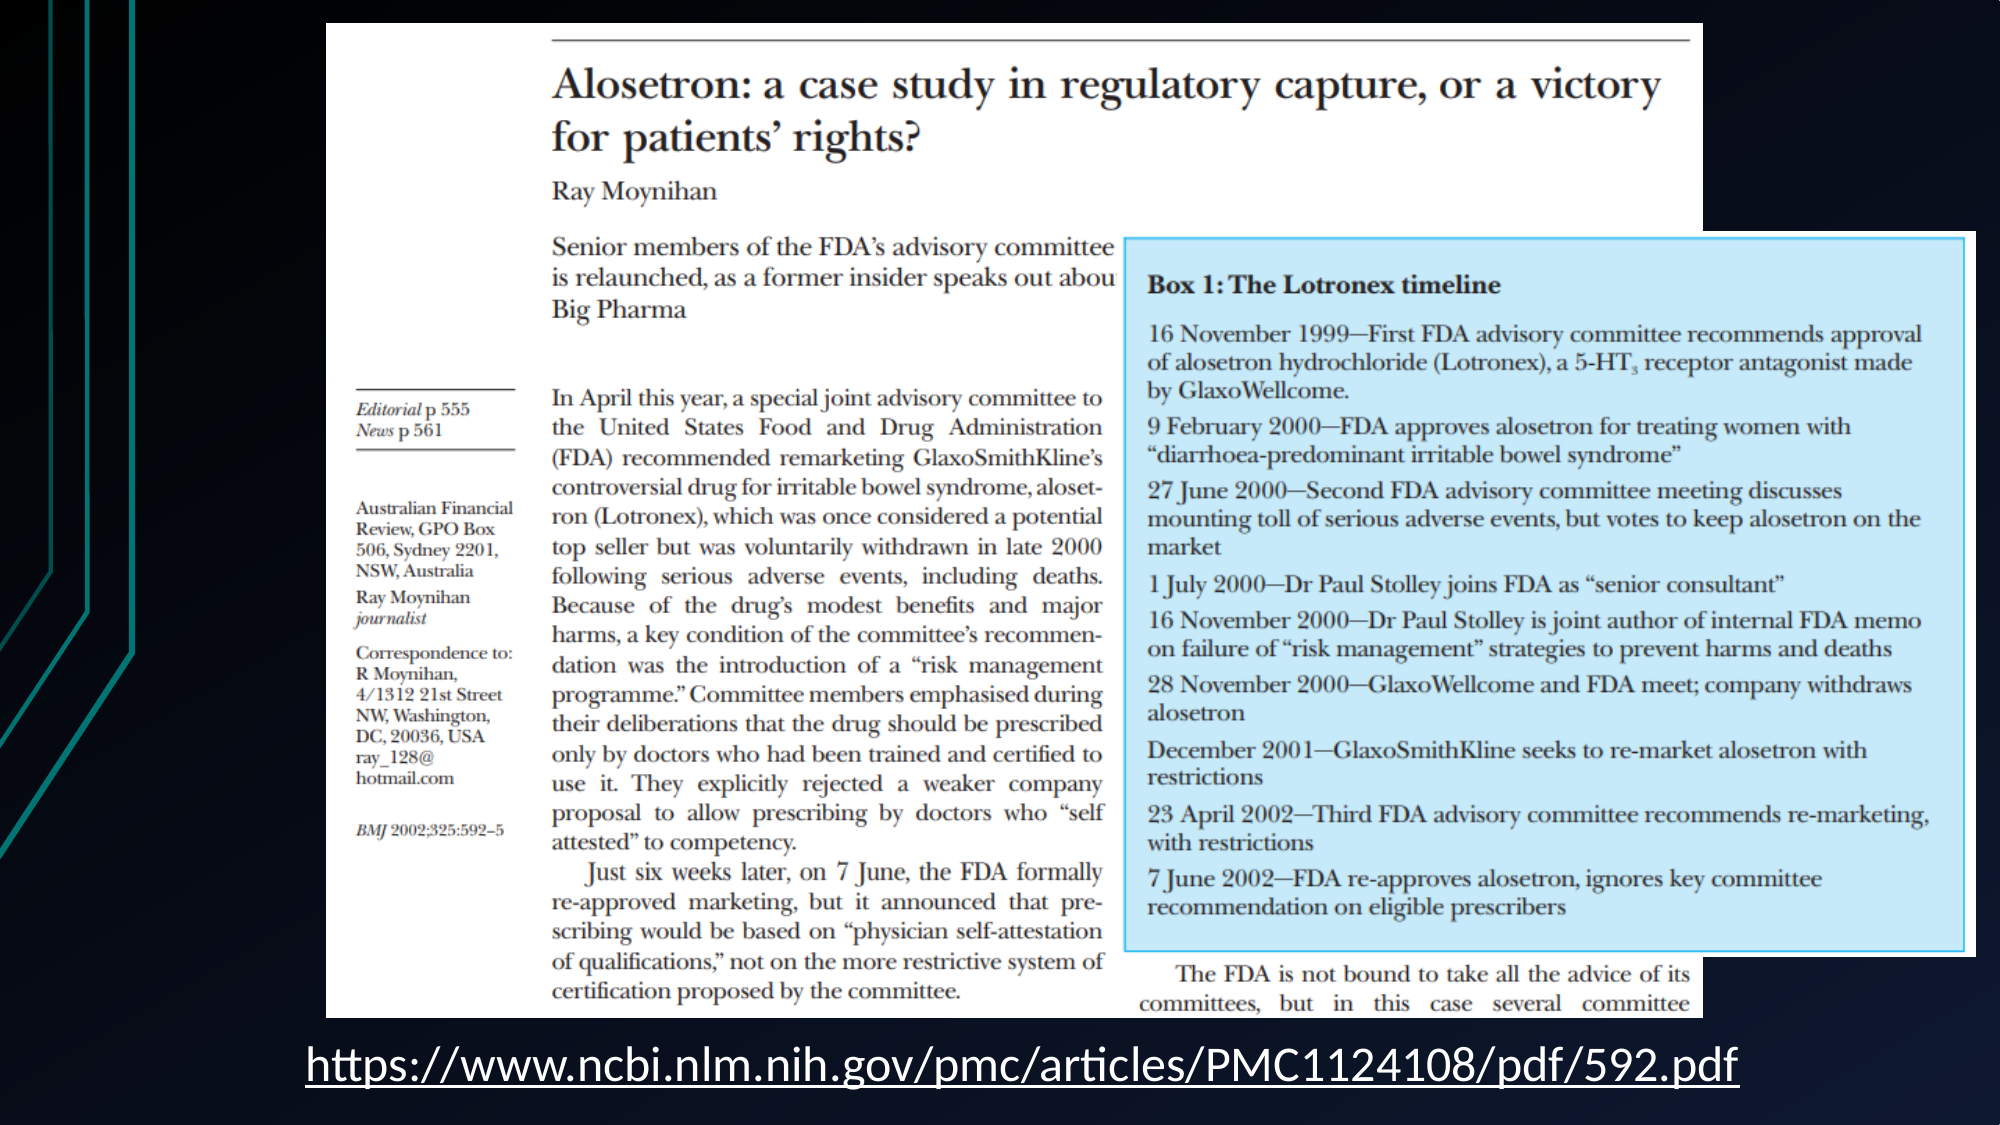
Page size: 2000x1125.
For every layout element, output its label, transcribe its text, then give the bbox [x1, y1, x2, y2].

text_box https://www.ncbi.nlm.nih.gov/pmc/articles/PMC1124108/pdf/592.pdf [290, 1024, 1768, 1099]
picture [326, 23, 1976, 1018]
